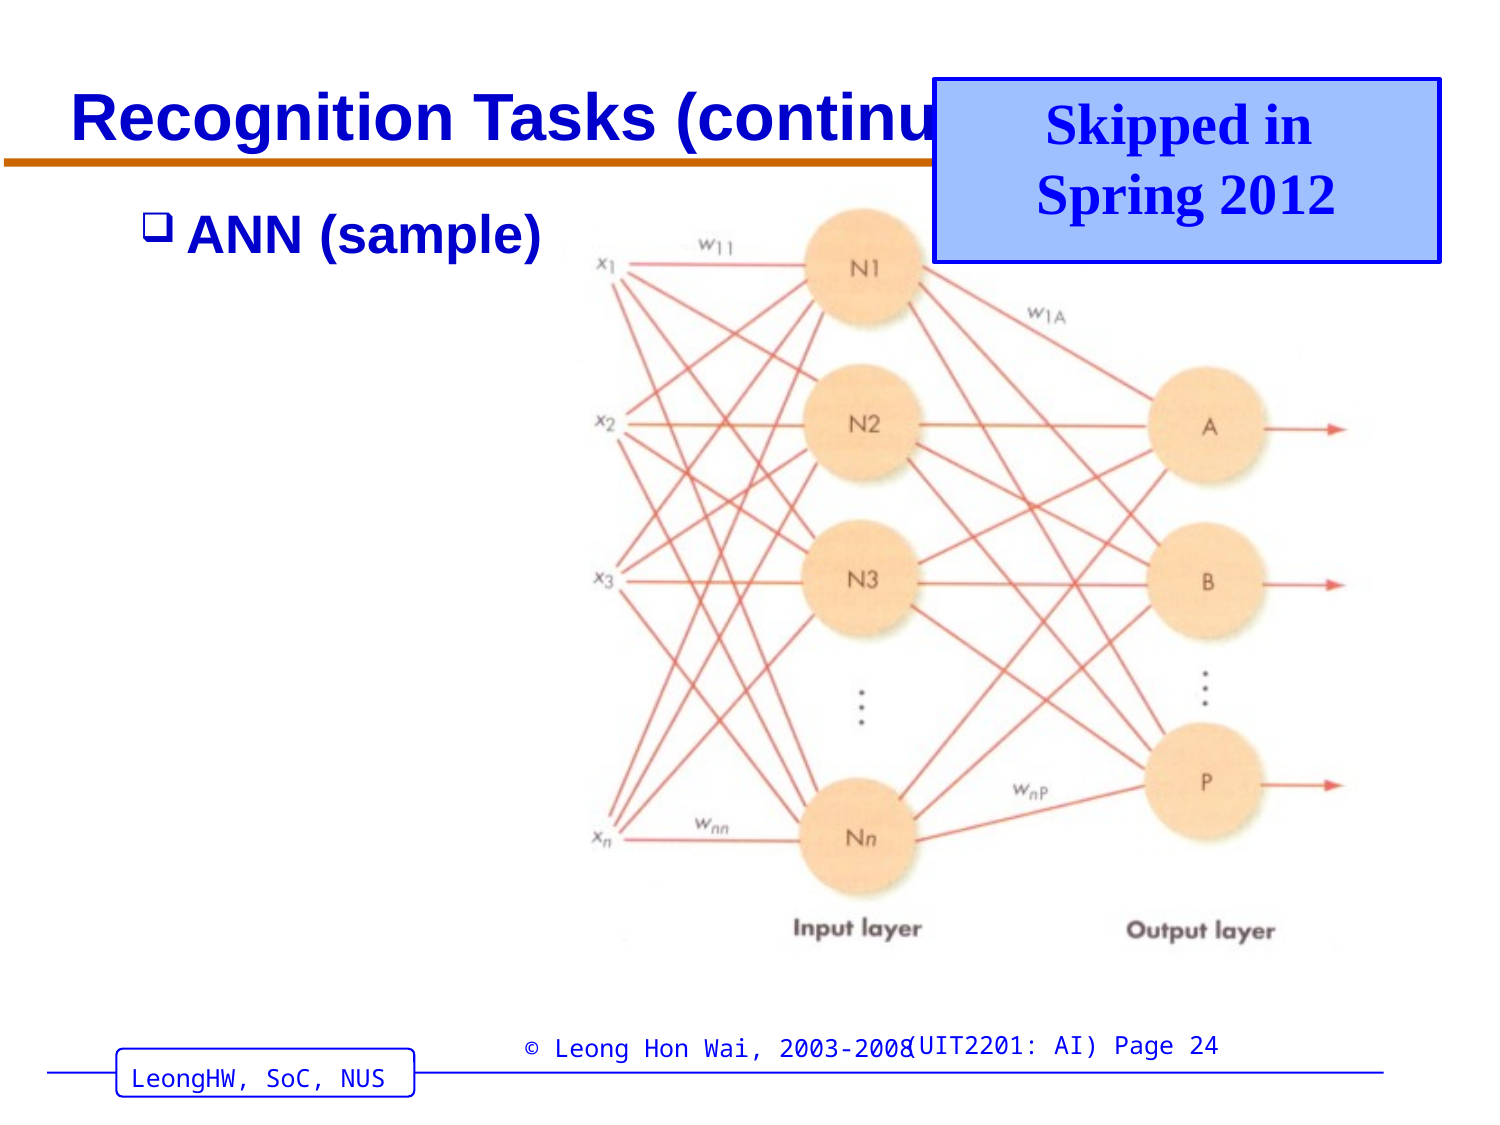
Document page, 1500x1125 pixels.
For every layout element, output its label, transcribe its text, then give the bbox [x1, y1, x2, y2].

list ANN (sample) [124, 199, 1305, 1001]
picture [562, 187, 1376, 960]
text_box Skipped in Spring 2012 [934, 78, 1440, 262]
title Recognition Tasks (continued) [54, 30, 1401, 163]
